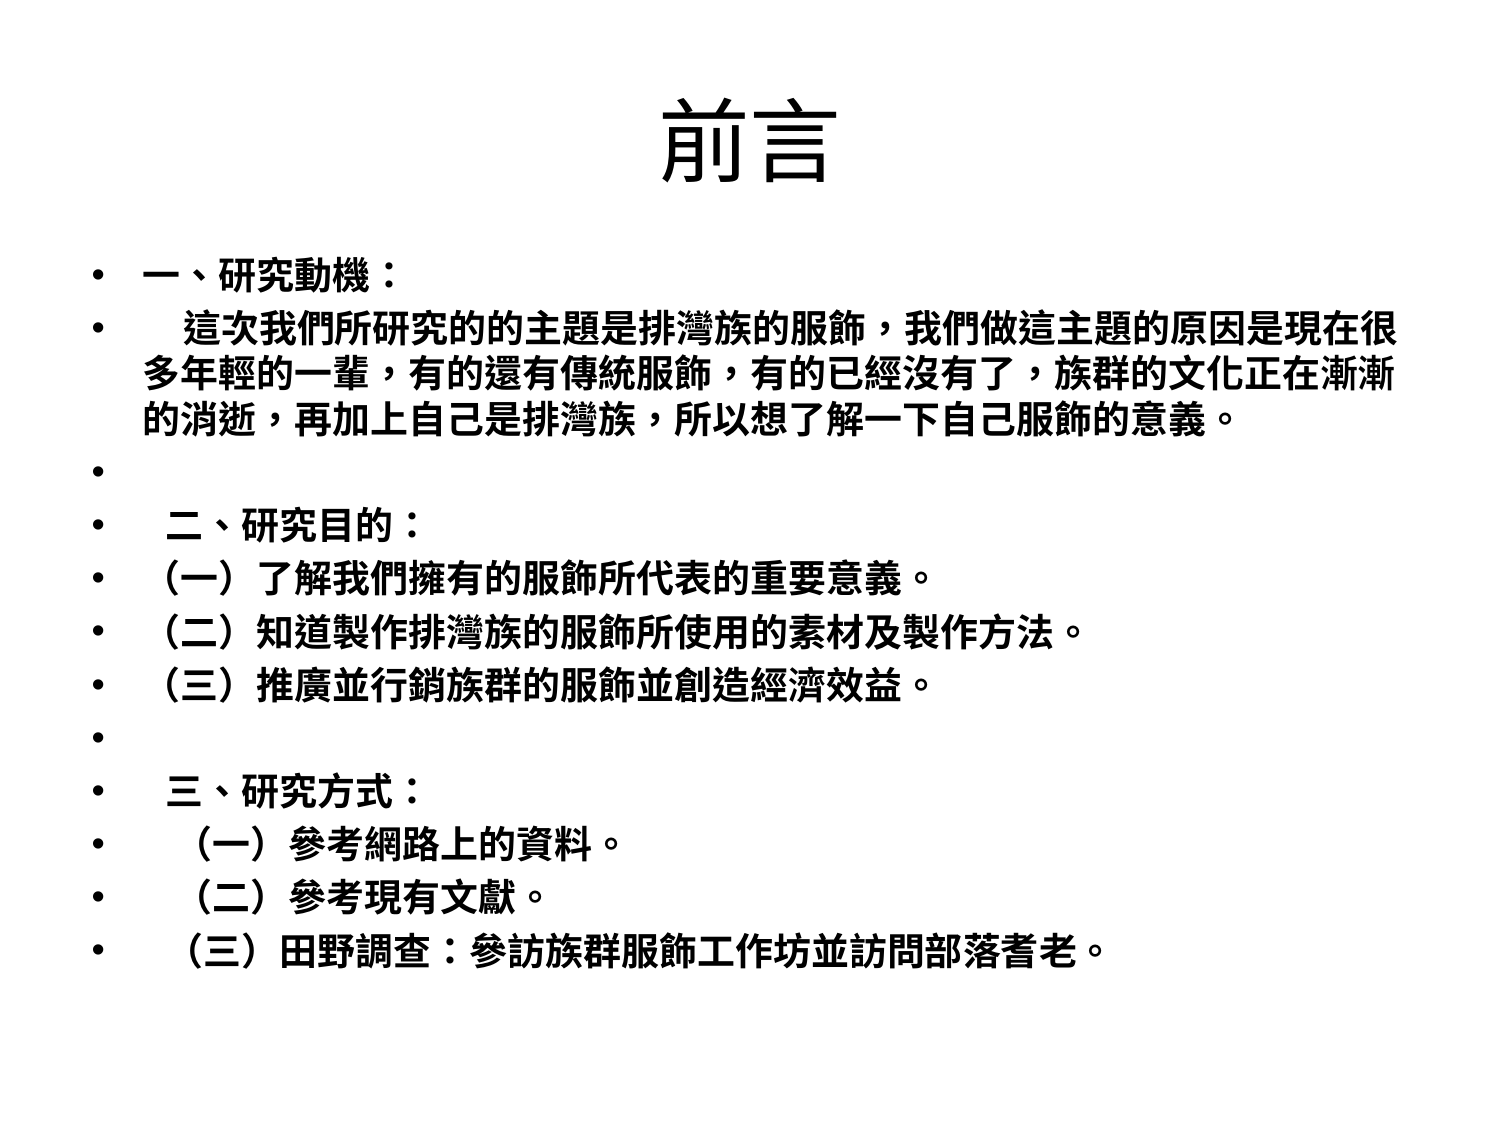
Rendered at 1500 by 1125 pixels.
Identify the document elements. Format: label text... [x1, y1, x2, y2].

title 前言 [75, 45, 1425, 233]
list 一、研究動機： 這次我們所研究的的主題是排灣族的服飾，我們做這主題的原因是現在很多年輕的一輩，有的還有傳統服飾，有的已經沒有了，族群的文化正在漸漸的消逝，再加上自己是排灣族，所以想了解一下自己服飾的意義。 二、研究目的： （一）了解我們擁有的服飾所代表的重要意義。 （二）知道製作排灣族的服飾所使用的素材及製作方法。 （三）推廣並行銷族群的服飾並創造經濟效益。 三、研究方式： （一）參考網路上的資料。 （二）參考現有文獻。 （三）田野調查：參訪族群服飾工作坊並訪問部落耆老。 [76, 243, 1427, 986]
